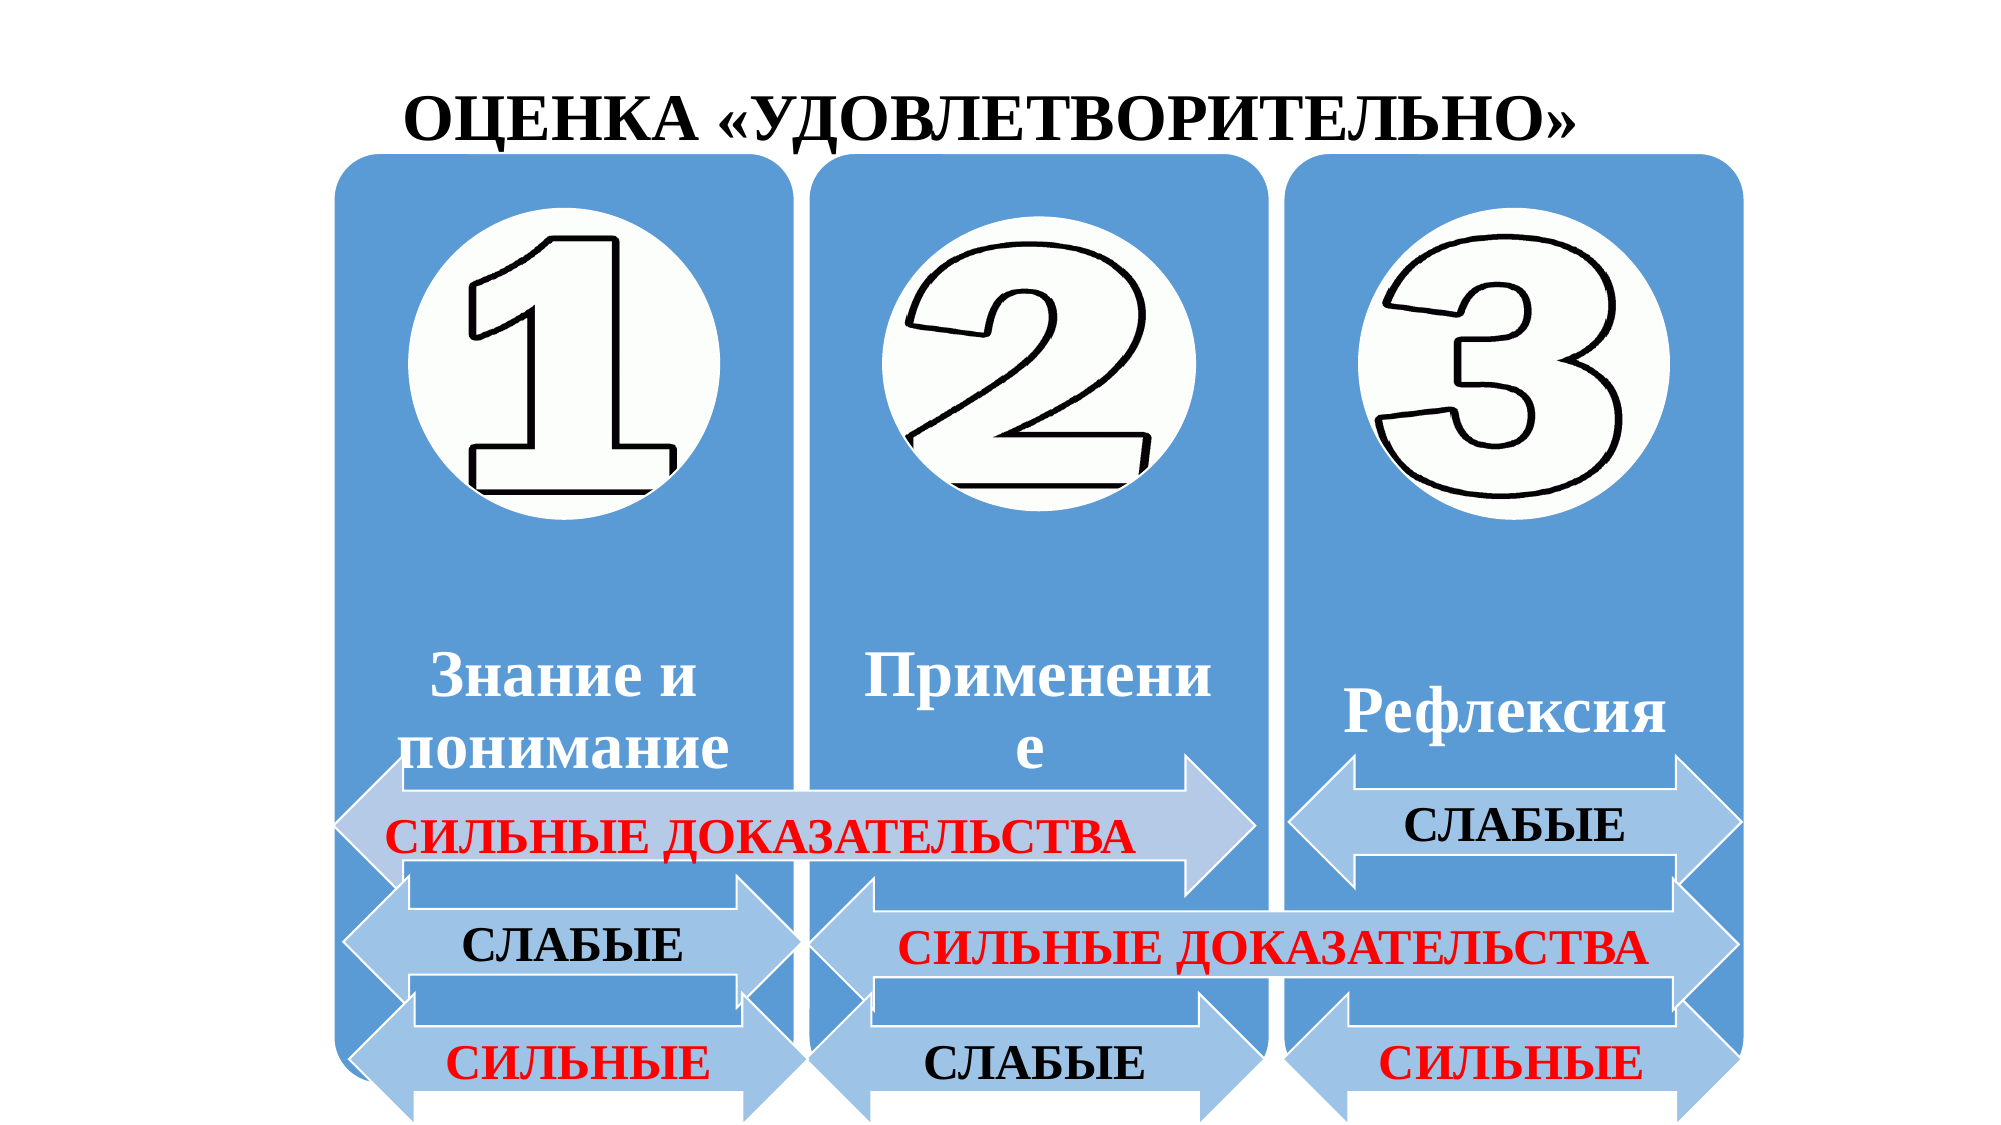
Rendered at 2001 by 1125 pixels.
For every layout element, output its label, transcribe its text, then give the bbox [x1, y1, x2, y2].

title ОЦЕНКА «УДОВЛЕТВОРИТЕЛЬНО» [137, 59, 1863, 178]
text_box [333, 152, 1745, 1084]
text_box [278, 756, 1742, 1125]
